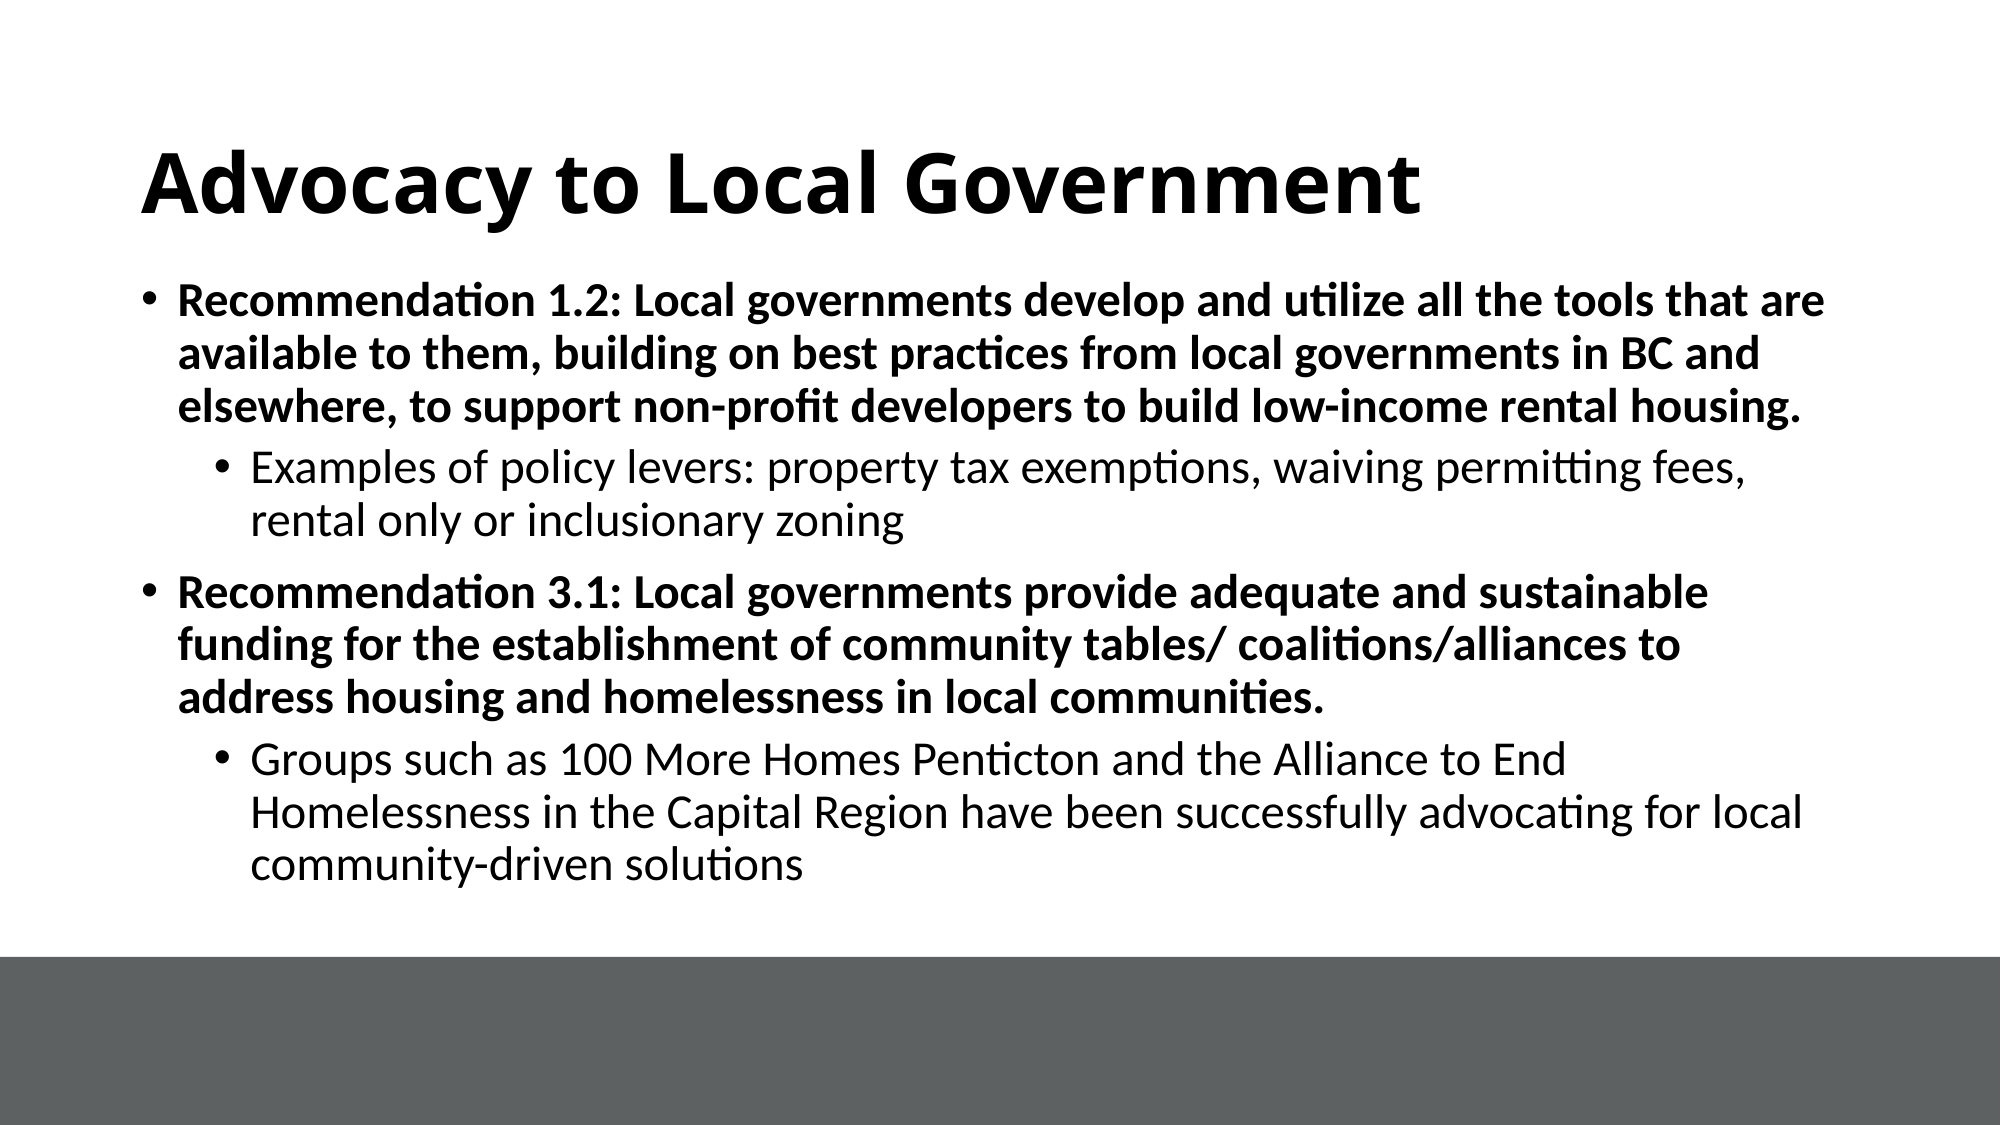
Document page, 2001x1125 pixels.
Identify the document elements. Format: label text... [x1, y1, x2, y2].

text_box [0, 956, 2000, 1125]
list Recommendation 1.2: Local governments develop and utilize all the tools that are available to them, building on best practices from local governments in BC and elsewhere, to support non-profit developers to build low-income rental housing. Examples of policy levers: property tax exemptions, waiving permitting fees, rental only or inclusionary zoning Recommendation 3.1: Local governments provide adequate and sustainable funding for the establishment of community tables/ coalitions/alliances to address housing and homelessness in local communities. Groups such as 100 More Homes Penticton and the Alliance to End Homelessness in the Capital Region have been successfully advocating for local community-driven solutions [125, 267, 1851, 920]
title Advocacy to Local Government [125, 68, 1851, 267]
